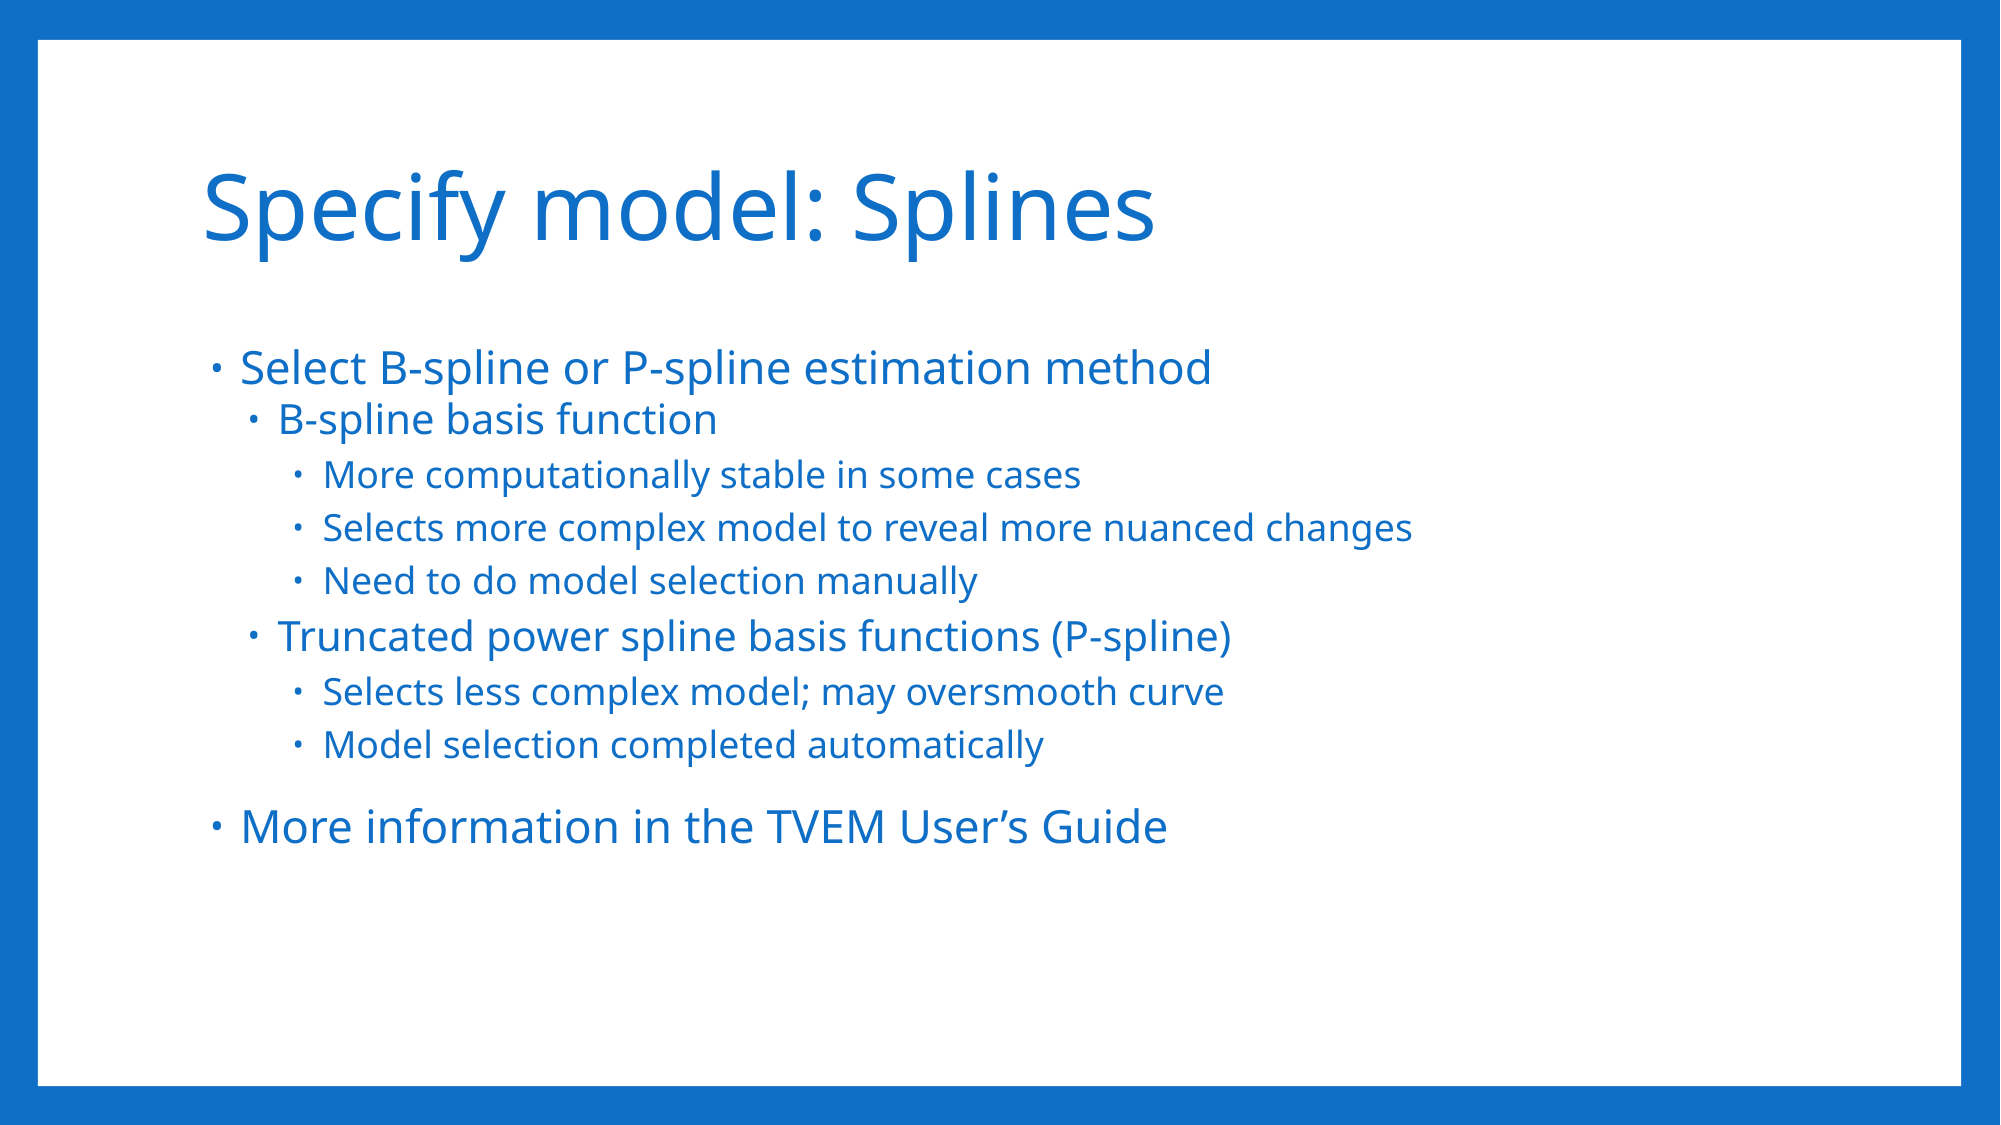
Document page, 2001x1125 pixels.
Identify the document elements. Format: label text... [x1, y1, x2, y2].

list Select B-spline or P-spline estimation method B-spline basis function More computationally stable in some cases Selects more complex model to reveal more nuanced changes Need to do model selection manually Truncated power spline basis functions (P-spline) Selects less complex model; may oversmooth curve Model selection completed automatically More information in the TVEM User’s Guide [187, 337, 1808, 1000]
title Specify model: Splines [187, 99, 1808, 323]
